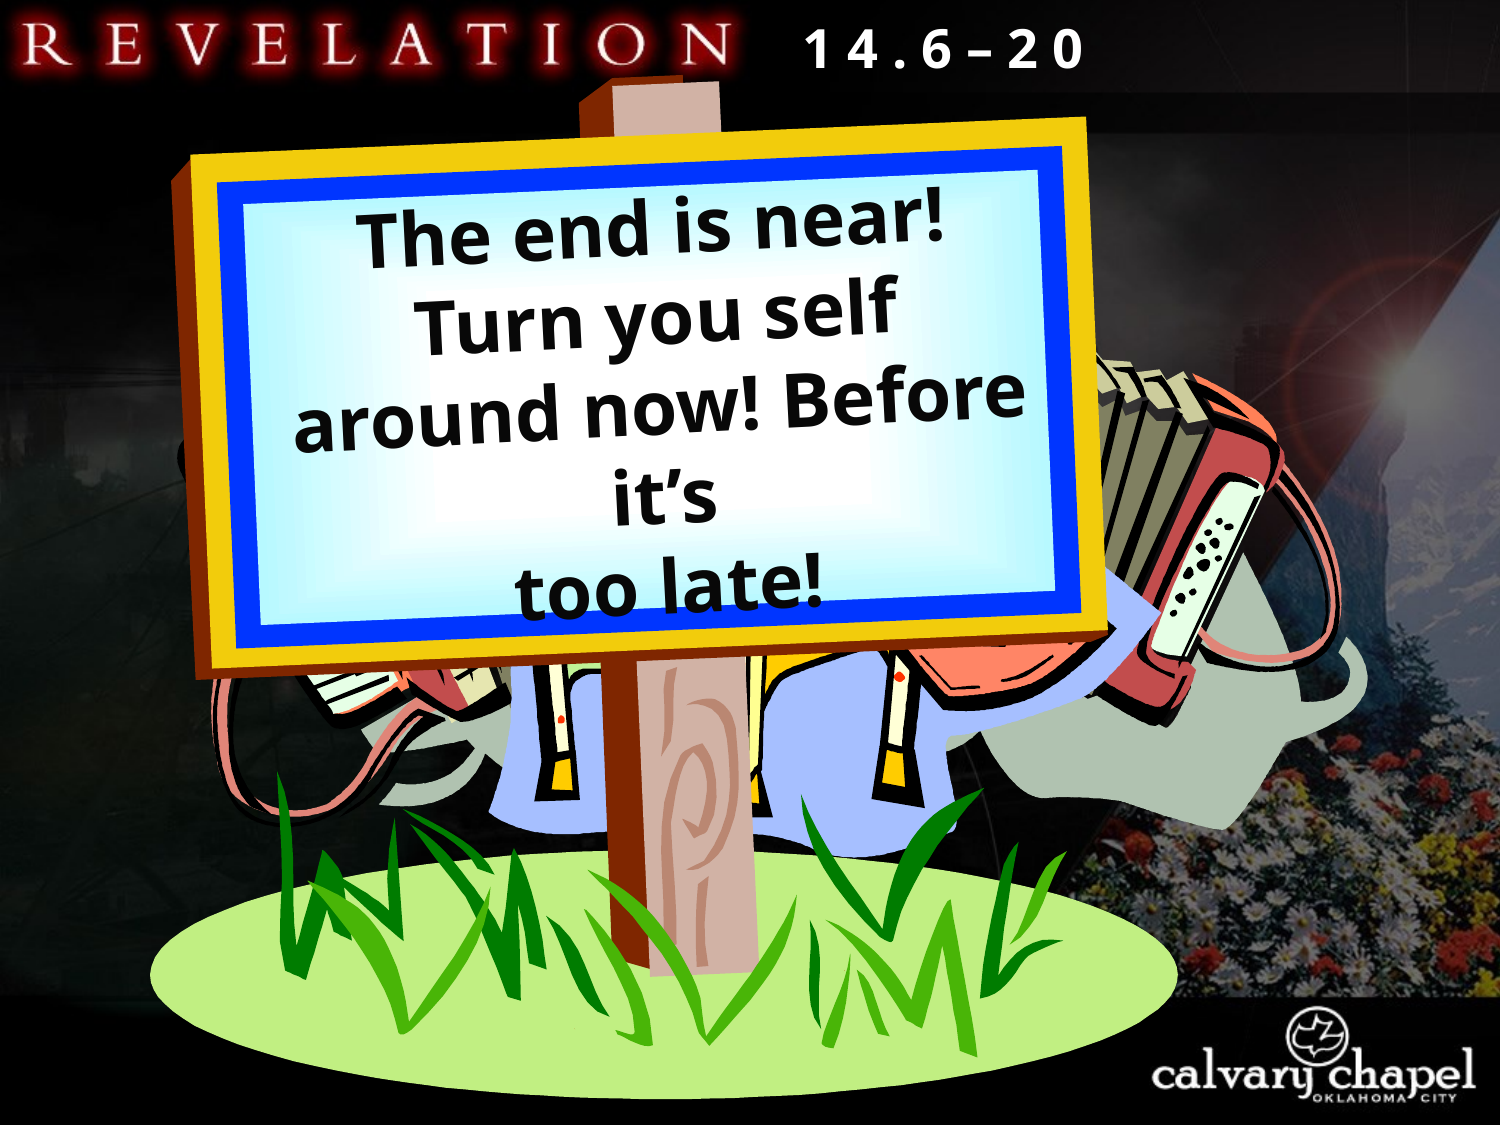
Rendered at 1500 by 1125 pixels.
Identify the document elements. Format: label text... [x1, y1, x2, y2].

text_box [149, 74, 1179, 1100]
picture [0, 0, 1500, 1125]
text_box 1 4 . 6 – 2 0 [787, 7, 1430, 87]
